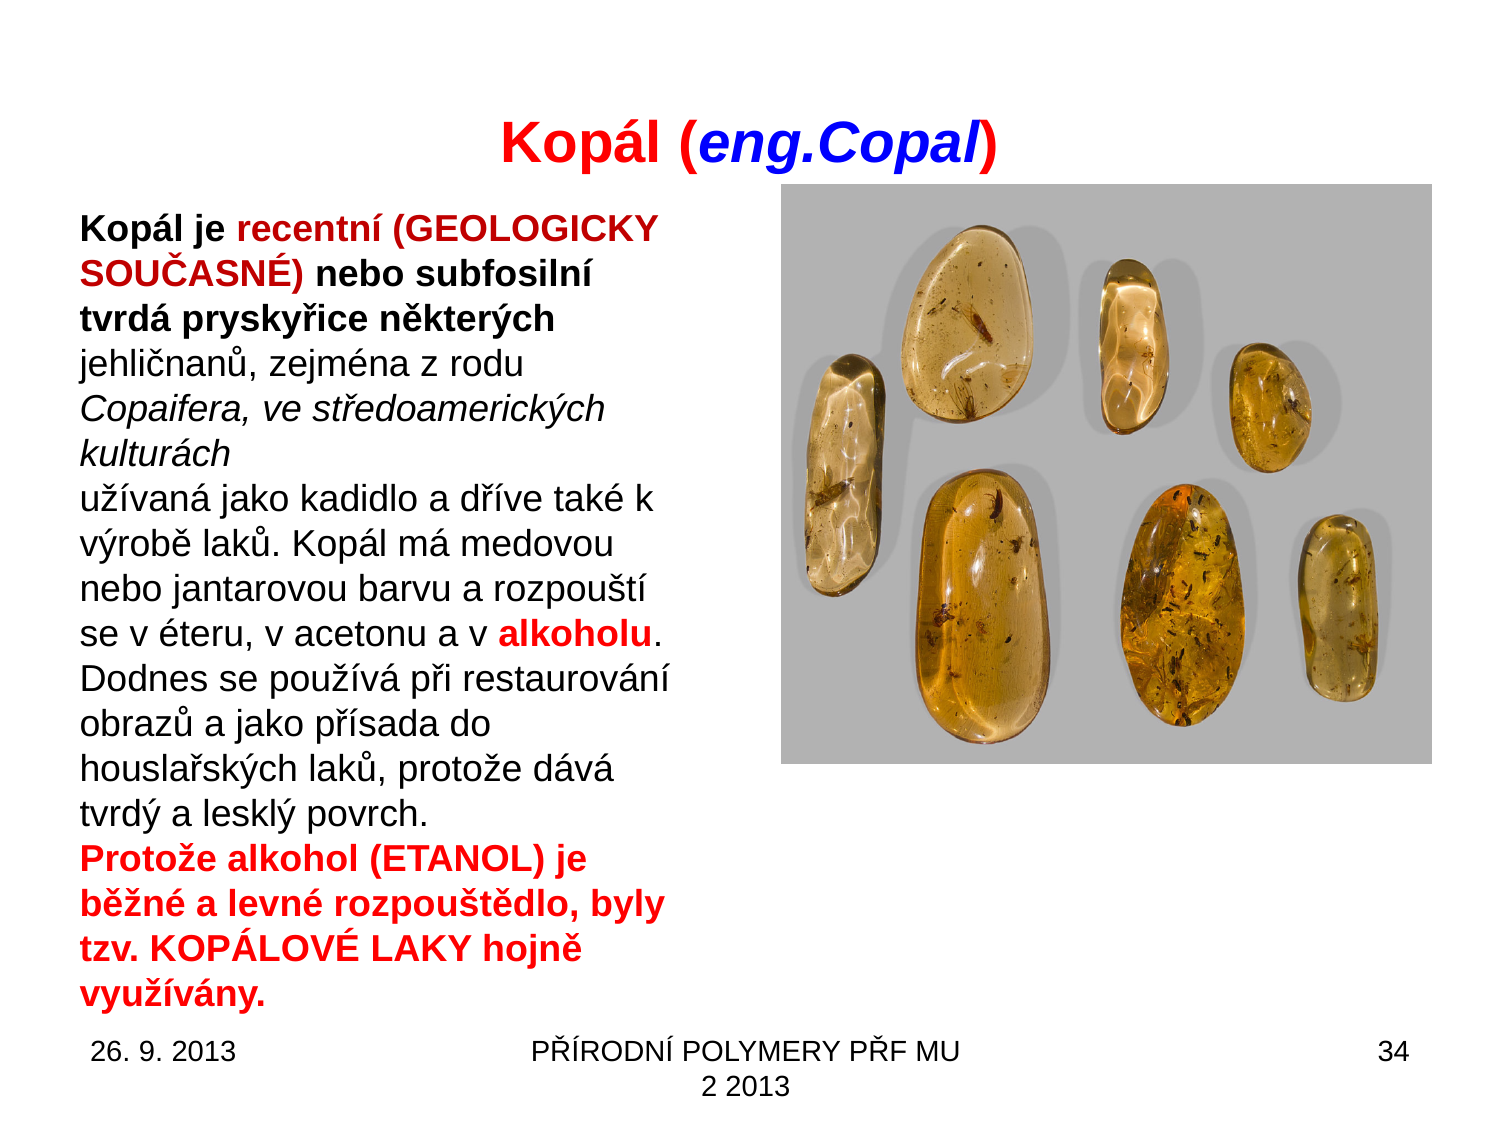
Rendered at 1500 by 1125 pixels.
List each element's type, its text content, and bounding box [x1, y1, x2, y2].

title Kopál (eng.Copal) [74, 44, 1426, 233]
slide_number 26. 9. 2013 [74, 1024, 426, 1103]
text_box Kopál je recentní (GEOLOGICKY SOUČASNÉ) nebo subfosilní tvrdá pryskyřice některých jehličnanů, zejména z rodu Copaifera, ve středoamerických kulturách užívaná jako kadidlo a dříve také k výrobě laků. Kopál má medovou nebo jantarovou barvu a rozpouští se v éteru, v acetonu a v alkoholu. Dodnes se používá při restaurování obrazů a jako přísada do houslařských laků, protože dává tvrdý a lesklý povrch. Protože alkohol (ETANOL) je běžné a levné rozpouštědlo, byly tzv. KOPÁLOVÉ LAKY hojně využívány. [64, 196, 703, 1021]
slide_number 34 [1074, 1024, 1426, 1103]
footer PŘÍRODNÍ POLYMERY PŘF MU 2 2013 [512, 1024, 988, 1103]
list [781, 184, 1432, 764]
